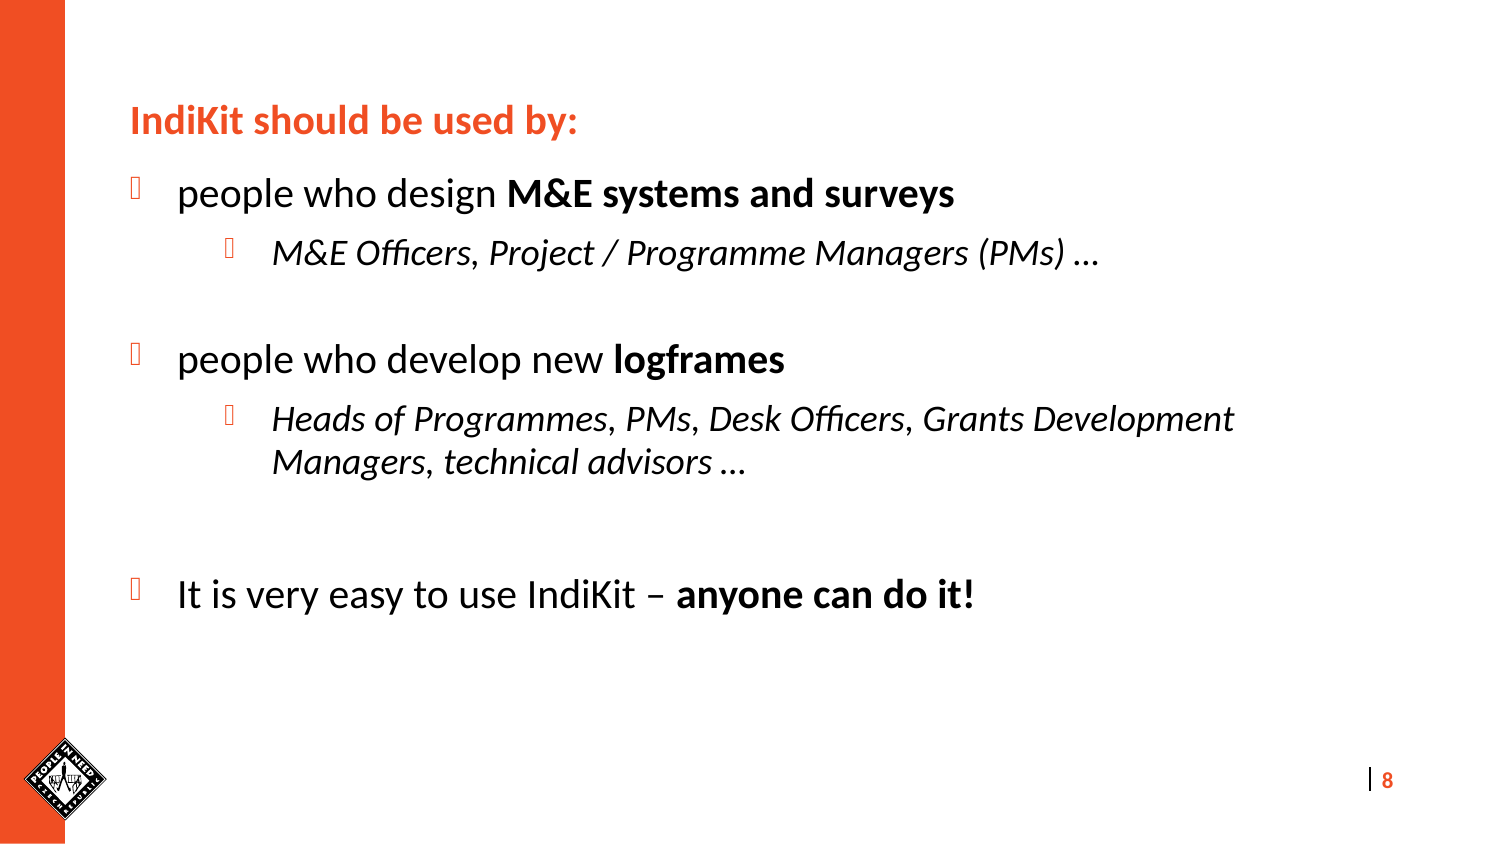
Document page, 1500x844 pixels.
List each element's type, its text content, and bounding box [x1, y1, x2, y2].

slide_number 8 [1370, 758, 1430, 800]
list IndiKit should be used by: people who design M&E systems and surveys M&E Officers, Project / Programme Managers (PMs) … people who develop new logframes Heads of Programmes, PMs, Desk Officers, Grants Development Managers, technical advisors … It is very easy to use IndiKit – anyone can do it! [129, 96, 1313, 715]
